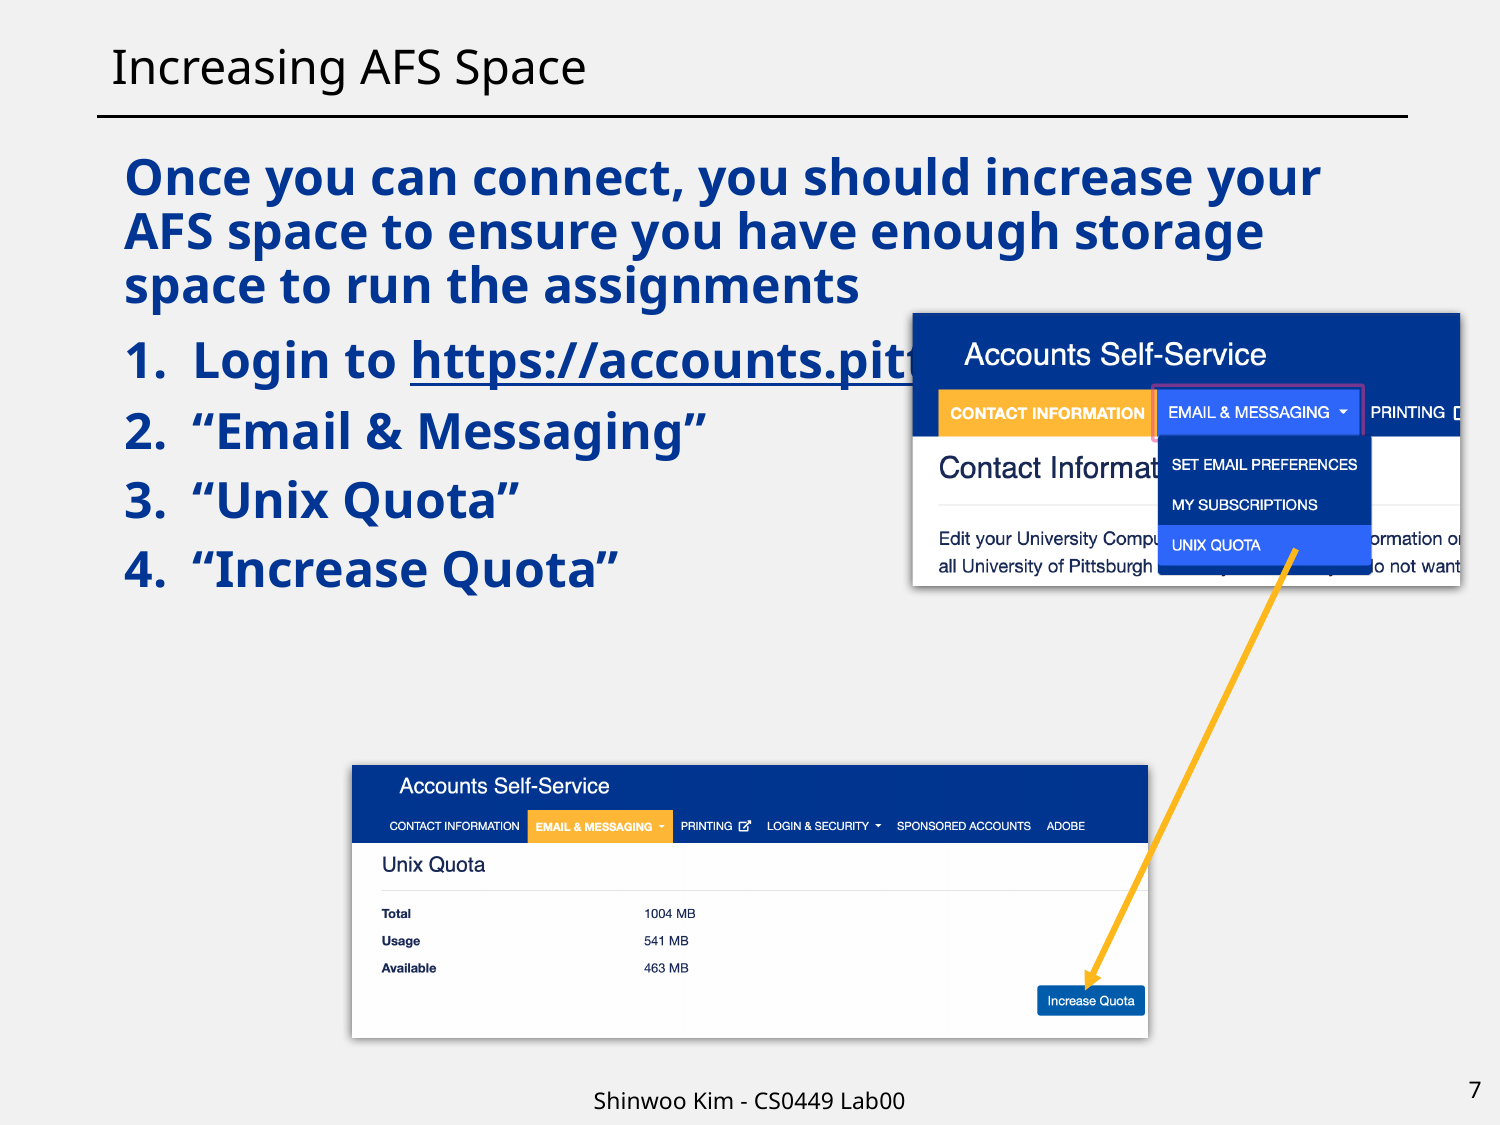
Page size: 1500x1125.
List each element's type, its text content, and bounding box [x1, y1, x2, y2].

footer Shinwoo Kim - CS0449 Lab00 [496, 1065, 1004, 1125]
title Increasing AFS Space [93, 4, 1407, 114]
picture [912, 313, 1461, 586]
slide_number 7 [1343, 1060, 1500, 1125]
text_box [1084, 549, 1297, 991]
picture [352, 765, 1148, 1038]
list Once you can connect, you should increase your AFS space to ensure you have enough storage space to run the assignments Login to https://accounts.pitt.edu “Email & Messaging” “Unix Quota” “Increase Quota” [95, 134, 1407, 1038]
